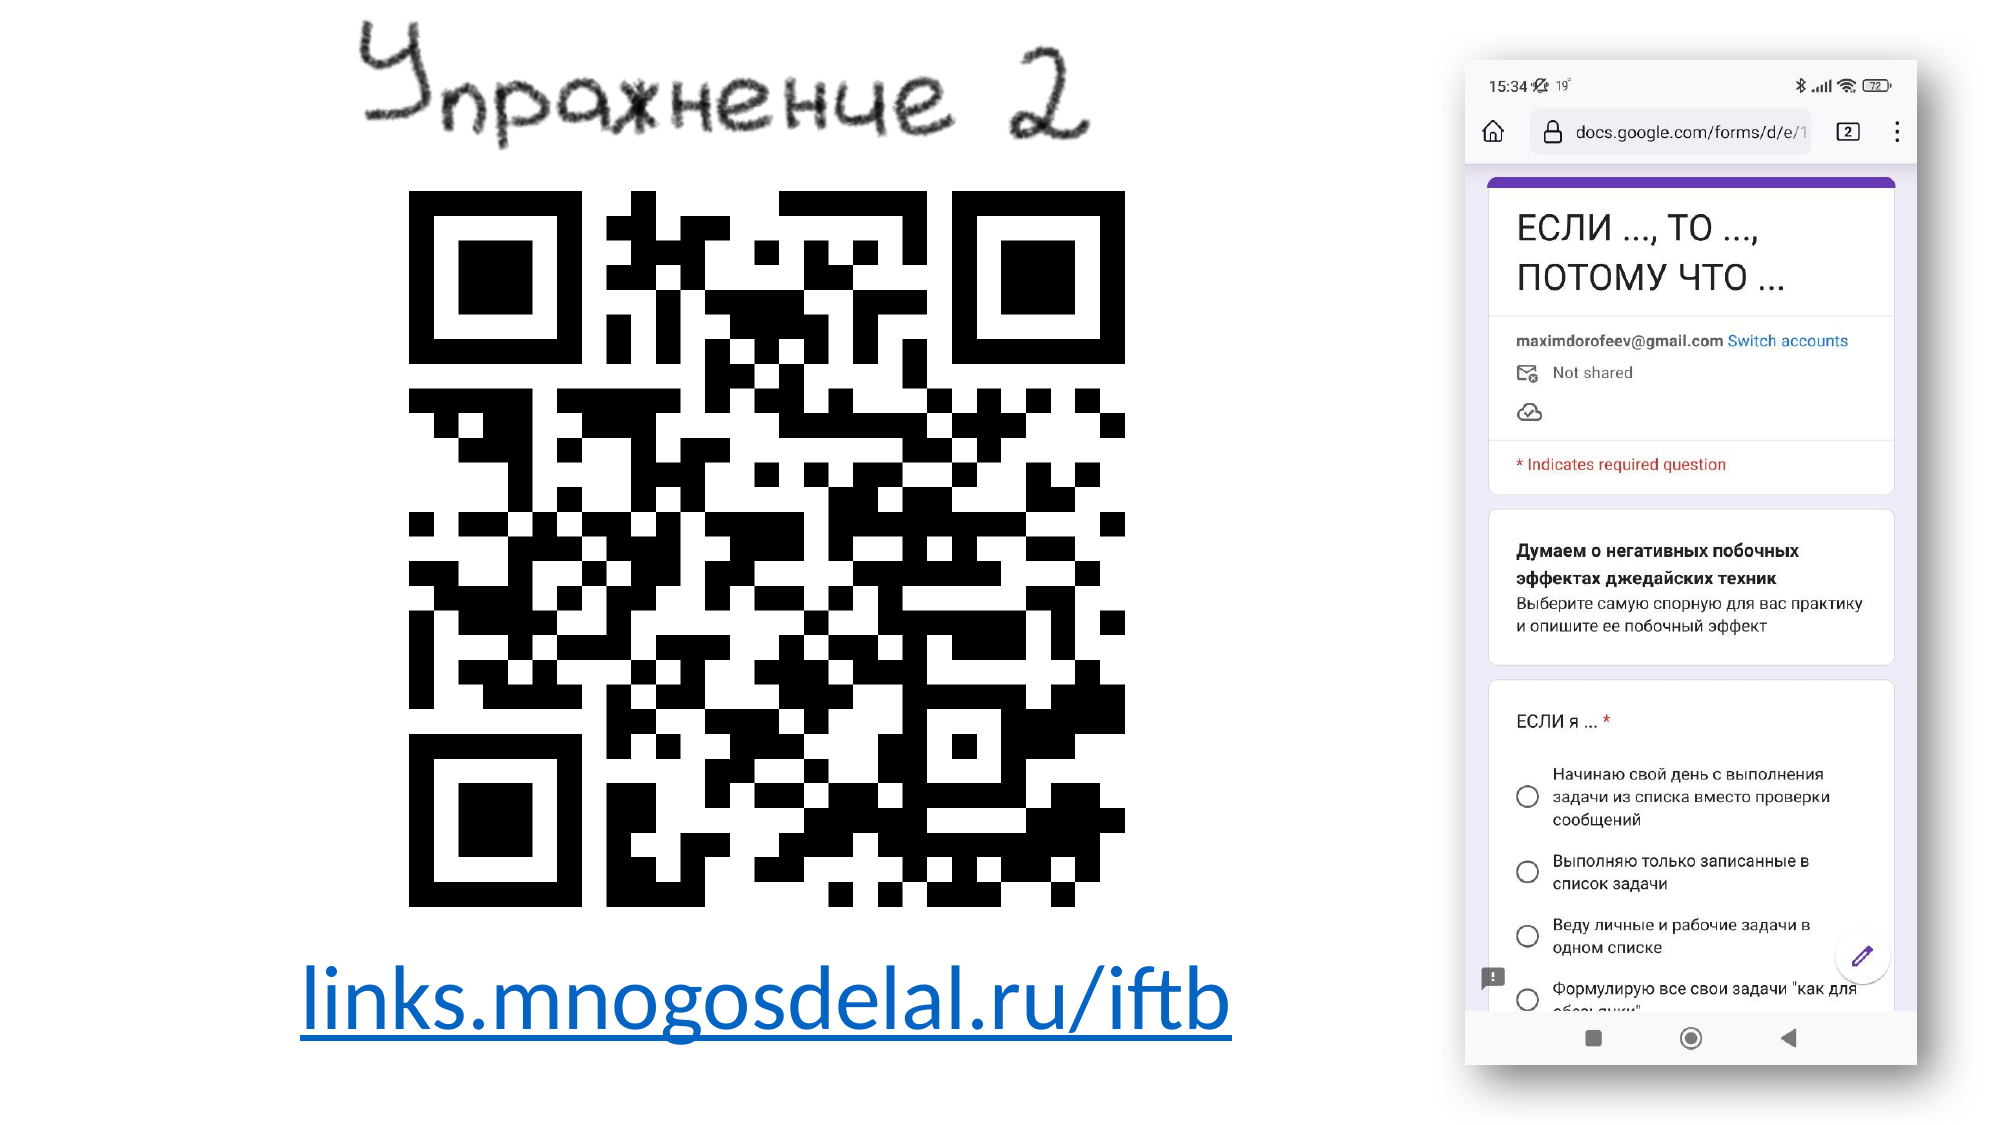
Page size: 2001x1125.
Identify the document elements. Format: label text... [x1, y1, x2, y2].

picture [999, 40, 1107, 153]
text_box links.mnogosdelal.ru/iftb [125, 930, 1408, 1055]
picture [347, 11, 1149, 931]
picture [1465, 60, 1917, 1065]
